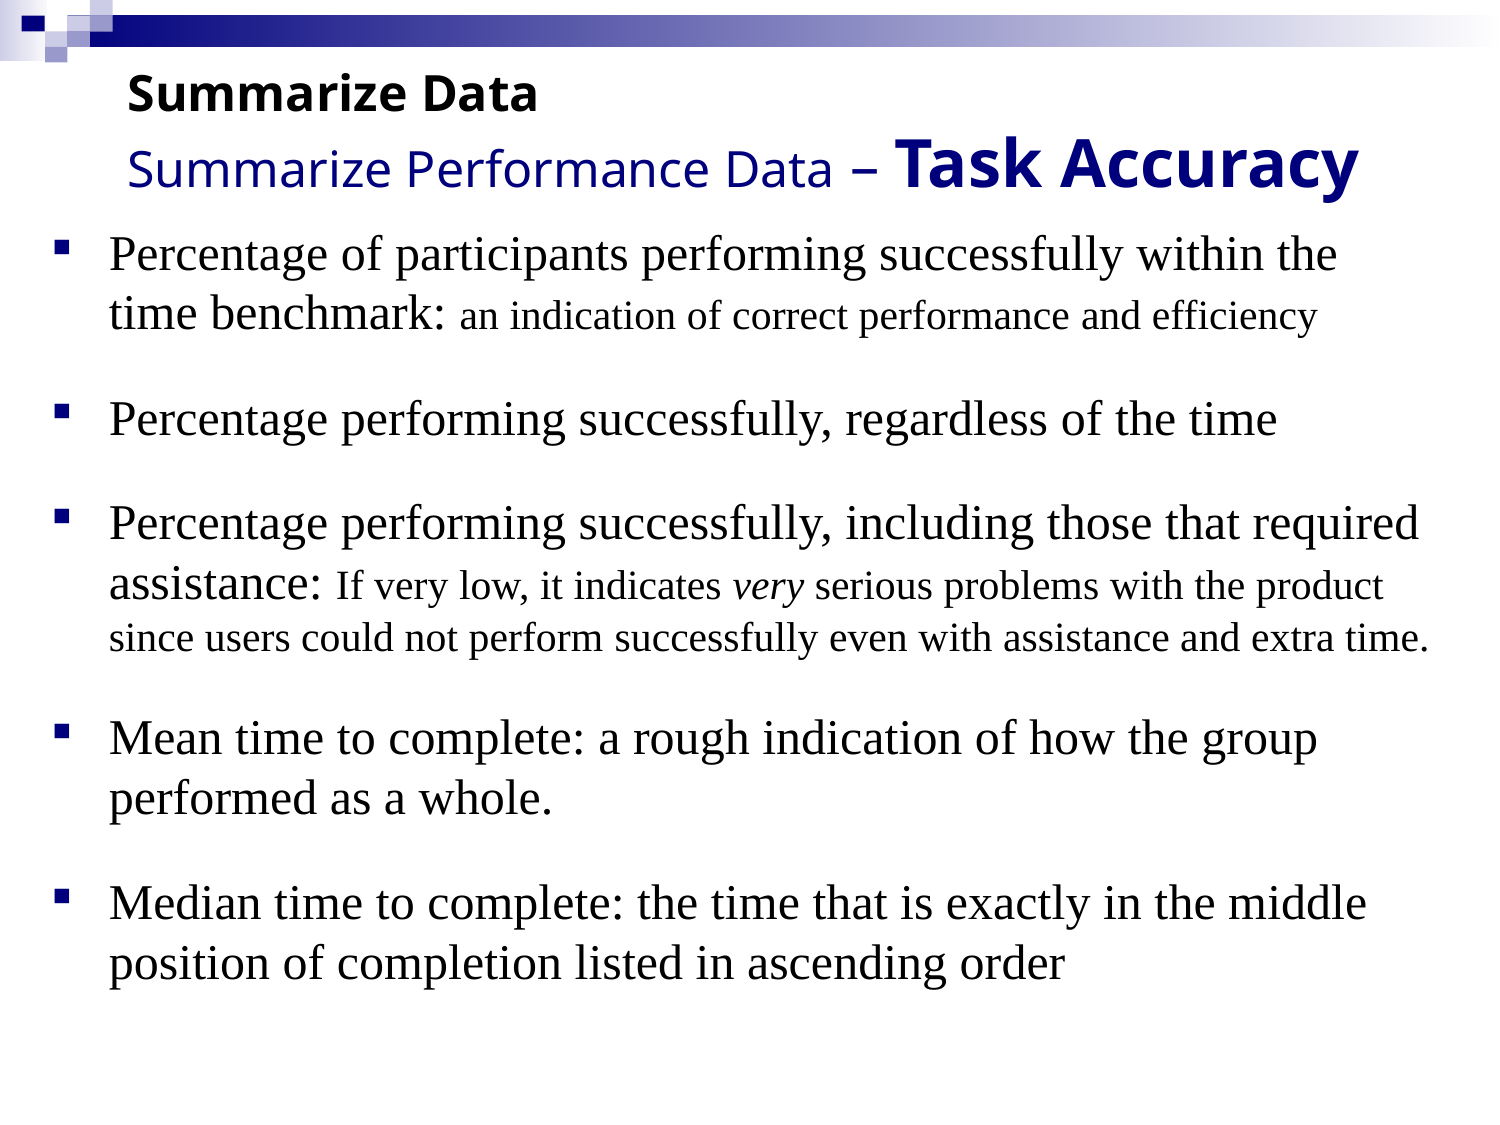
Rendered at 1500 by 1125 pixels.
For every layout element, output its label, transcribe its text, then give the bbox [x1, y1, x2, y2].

title Summarize Data Summarize Performance Data – Task Accuracy [112, 74, 1426, 188]
list Percentage of participants performing successfully within the time benchmark: an indication of correct performance and efficiency Percentage performing successfully, regardless of the time Percentage performing successfully, including those that required assistance: If very low, it indicates very serious problems with the product since users could not perform successfully even with assistance and extra time. Mean time to complete: a rough indication of how the group performed as a whole. Median time to complete: the time that is exactly in the middle position of completion listed in ascending order [37, 212, 1451, 1088]
